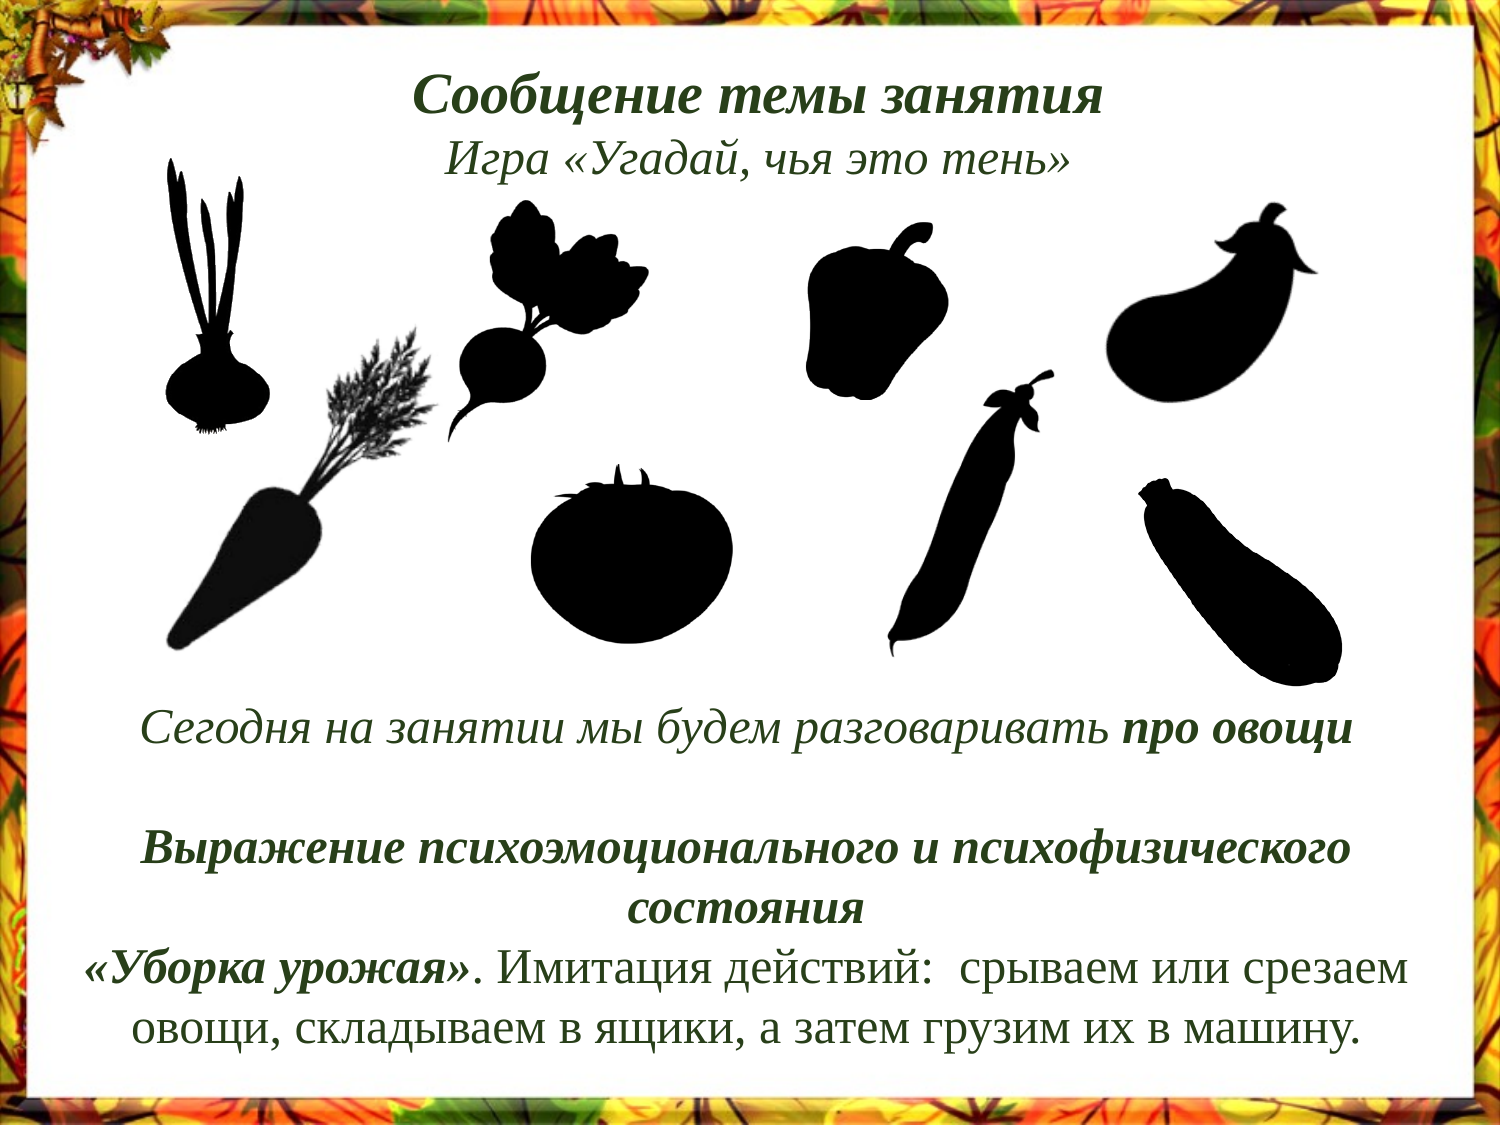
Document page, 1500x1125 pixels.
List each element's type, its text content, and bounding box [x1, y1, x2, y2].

text_box Сообщение темы занятия Игра «Угадай, чья это тень» [78, 47, 1438, 193]
picture [0, 0, 1500, 1125]
text_box Сегодня на занятии мы будем разговаривать про овощи Выражение психоэмоционального и психофизического состояния «Уборка урожая». Имитация действий: срываем или срезаем овощи, складываем в ящики, а затем грузим их в машину. [47, 685, 1446, 1061]
